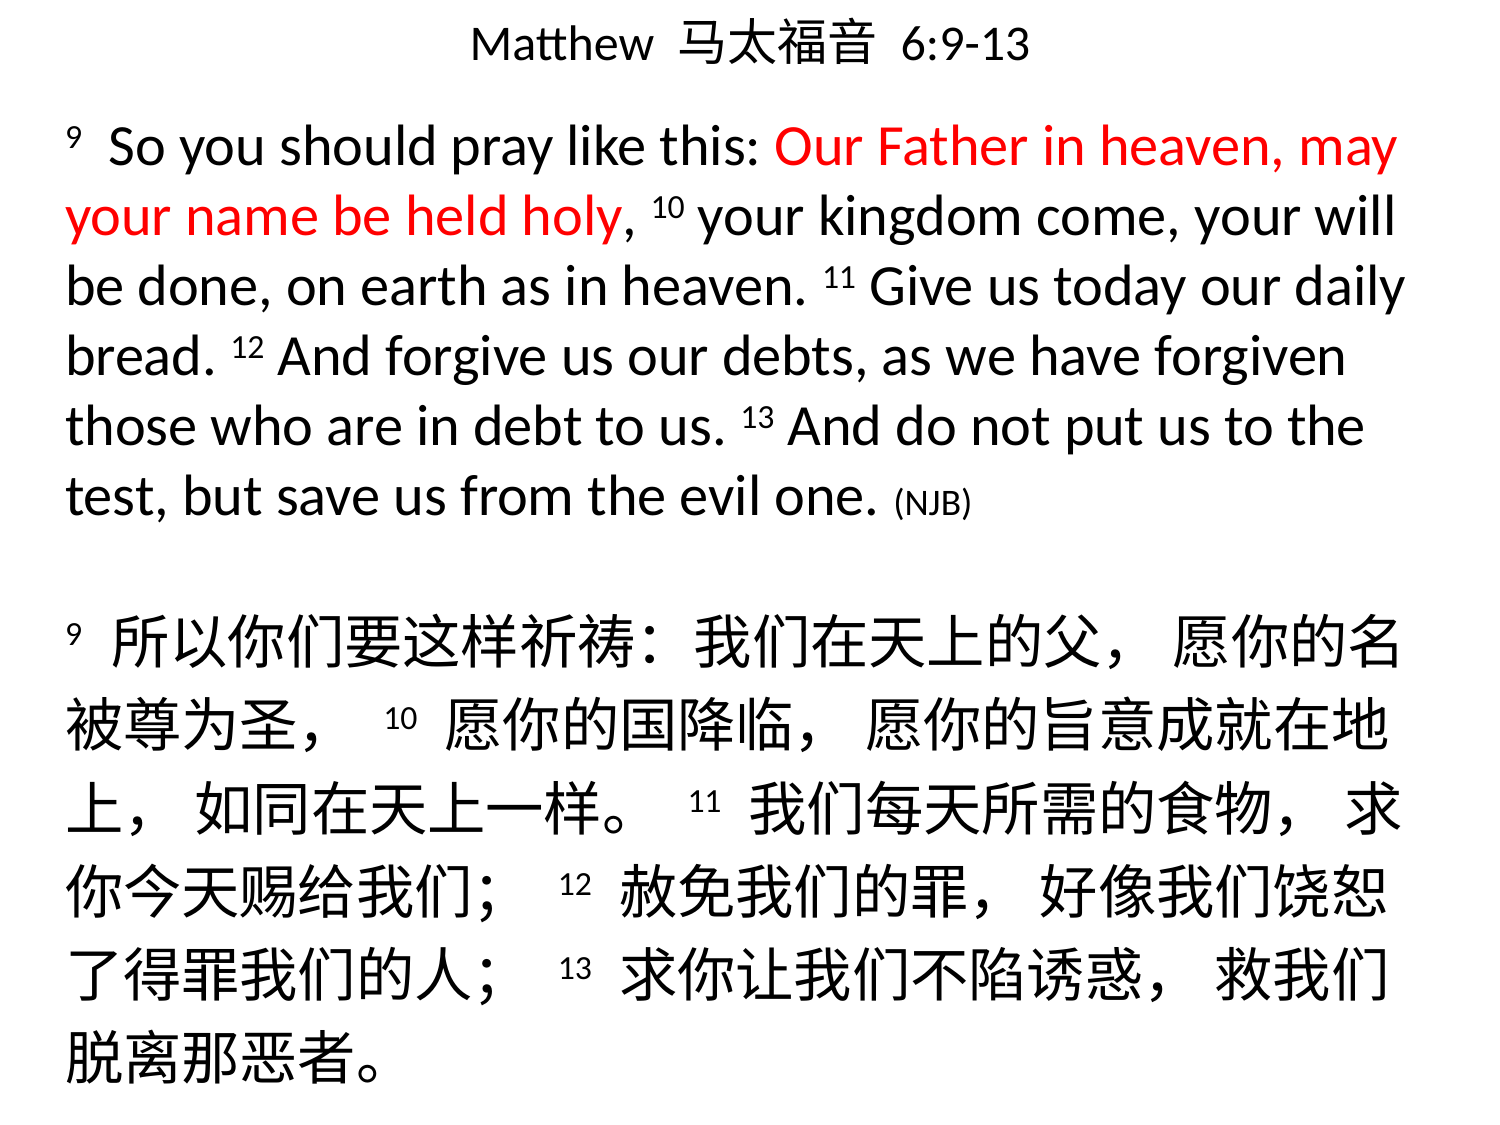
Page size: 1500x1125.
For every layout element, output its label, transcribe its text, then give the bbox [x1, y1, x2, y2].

title Matthew 马太福音 6:9-13 [75, 0, 1425, 93]
list 9 So you should pray like this: Our Father in heaven, may your name be held holy, 10 your kingdom come, your will be done, on earth as in heaven. 11 Give us today our daily bread. 12 And forgive us our debts, as we have forgiven those who are in debt to us. 13 And do not put us to the test, but save us from the evil one. (NJB) 9 所以你们要这样祈祷：我们在天上的父， 愿你的名被尊为圣， 10 愿你的国降临， 愿你的旨意成就在地上， 如同在天上一样。 11 我们每天所需的食物， 求你今天赐给我们； 12 赦免我们的罪， 好像我们饶恕了得罪我们的人； 13 求你让我们不陷诱惑， 救我们脱离那恶者。 [50, 99, 1450, 1063]
